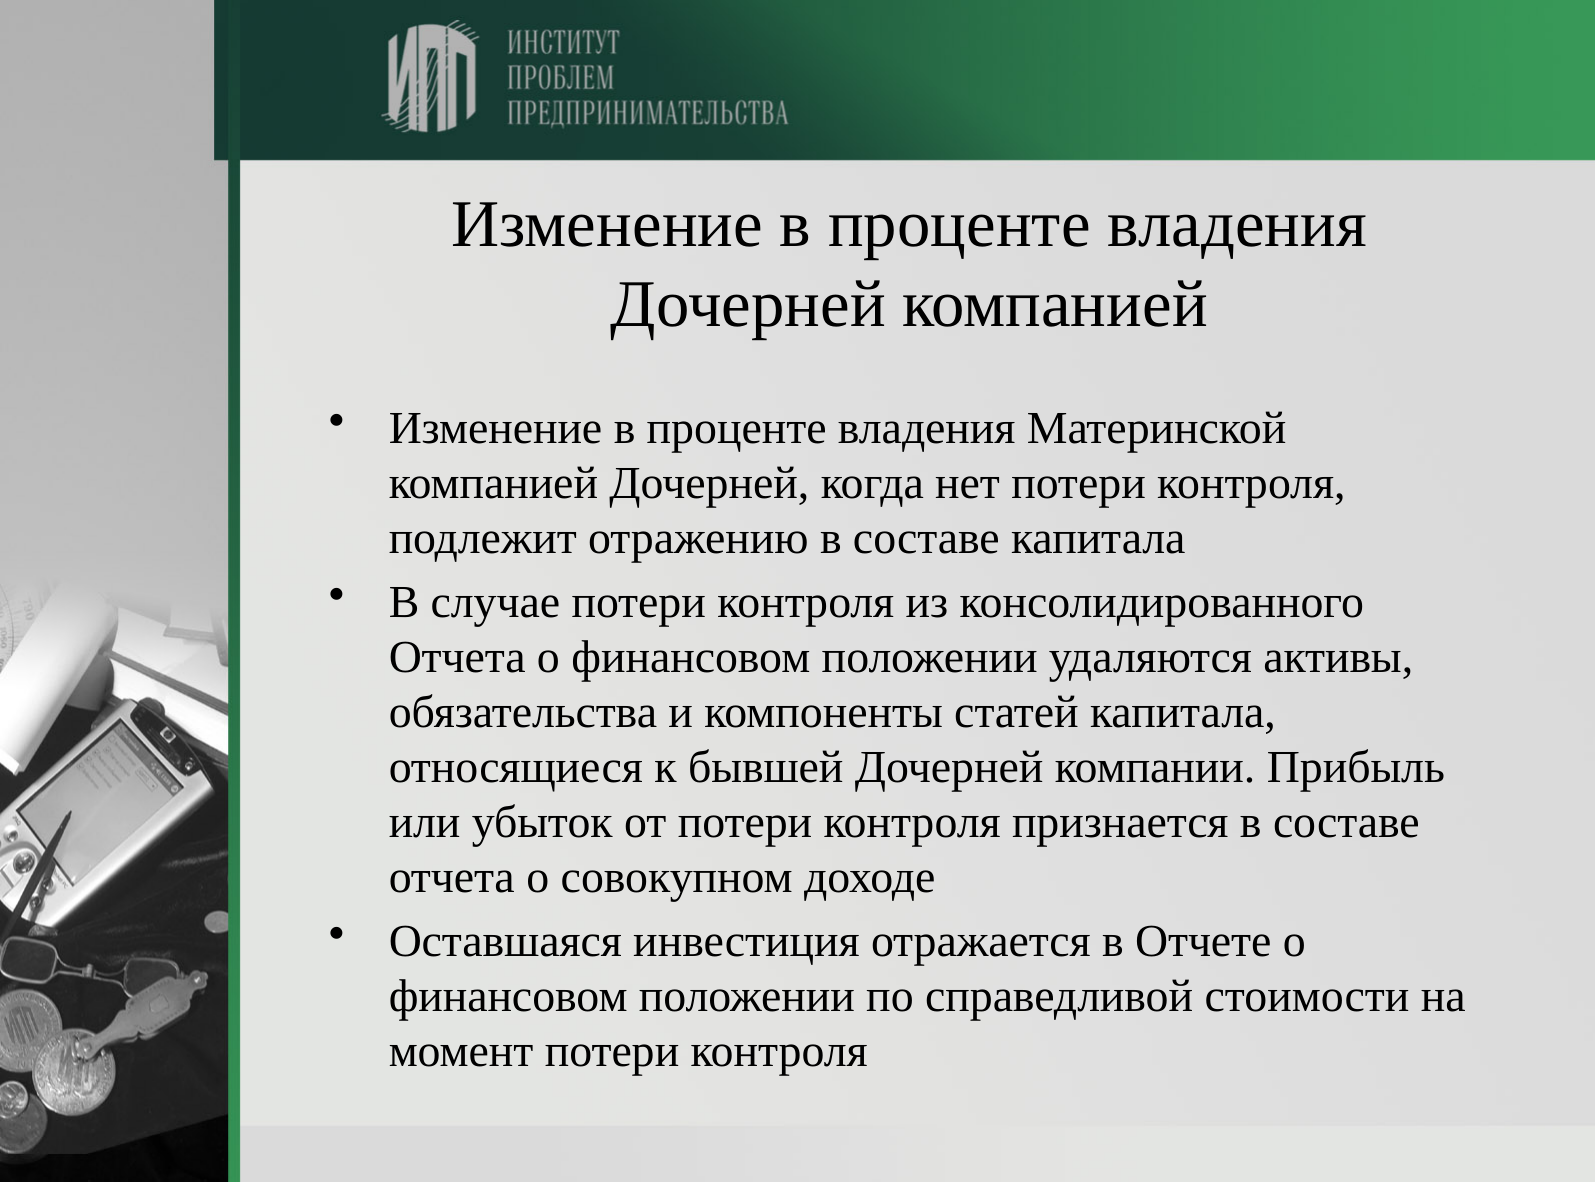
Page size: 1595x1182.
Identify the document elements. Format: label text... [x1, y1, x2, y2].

picture [0, 0, 1595, 1182]
list Изменение в проценте владения Материнской компанией Дочерней, когда нет потери контроля, подлежит отражению в составе капитала В случае потери контроля из консолидированного Отчета о финансовом положении удаляются активы, обязательства и компоненты статей капитала, относящиеся к бывшей Дочерней компании. Прибыль или убыток от потери контроля признается в составе отчета о совокупном доходе Оставшаяся инвестиция отражается в Отчете о финансовом положении по справедливой стоимости на момент потери контроля [312, 389, 1507, 1052]
title Изменение в проценте владения Дочерней компанией [301, 176, 1519, 343]
